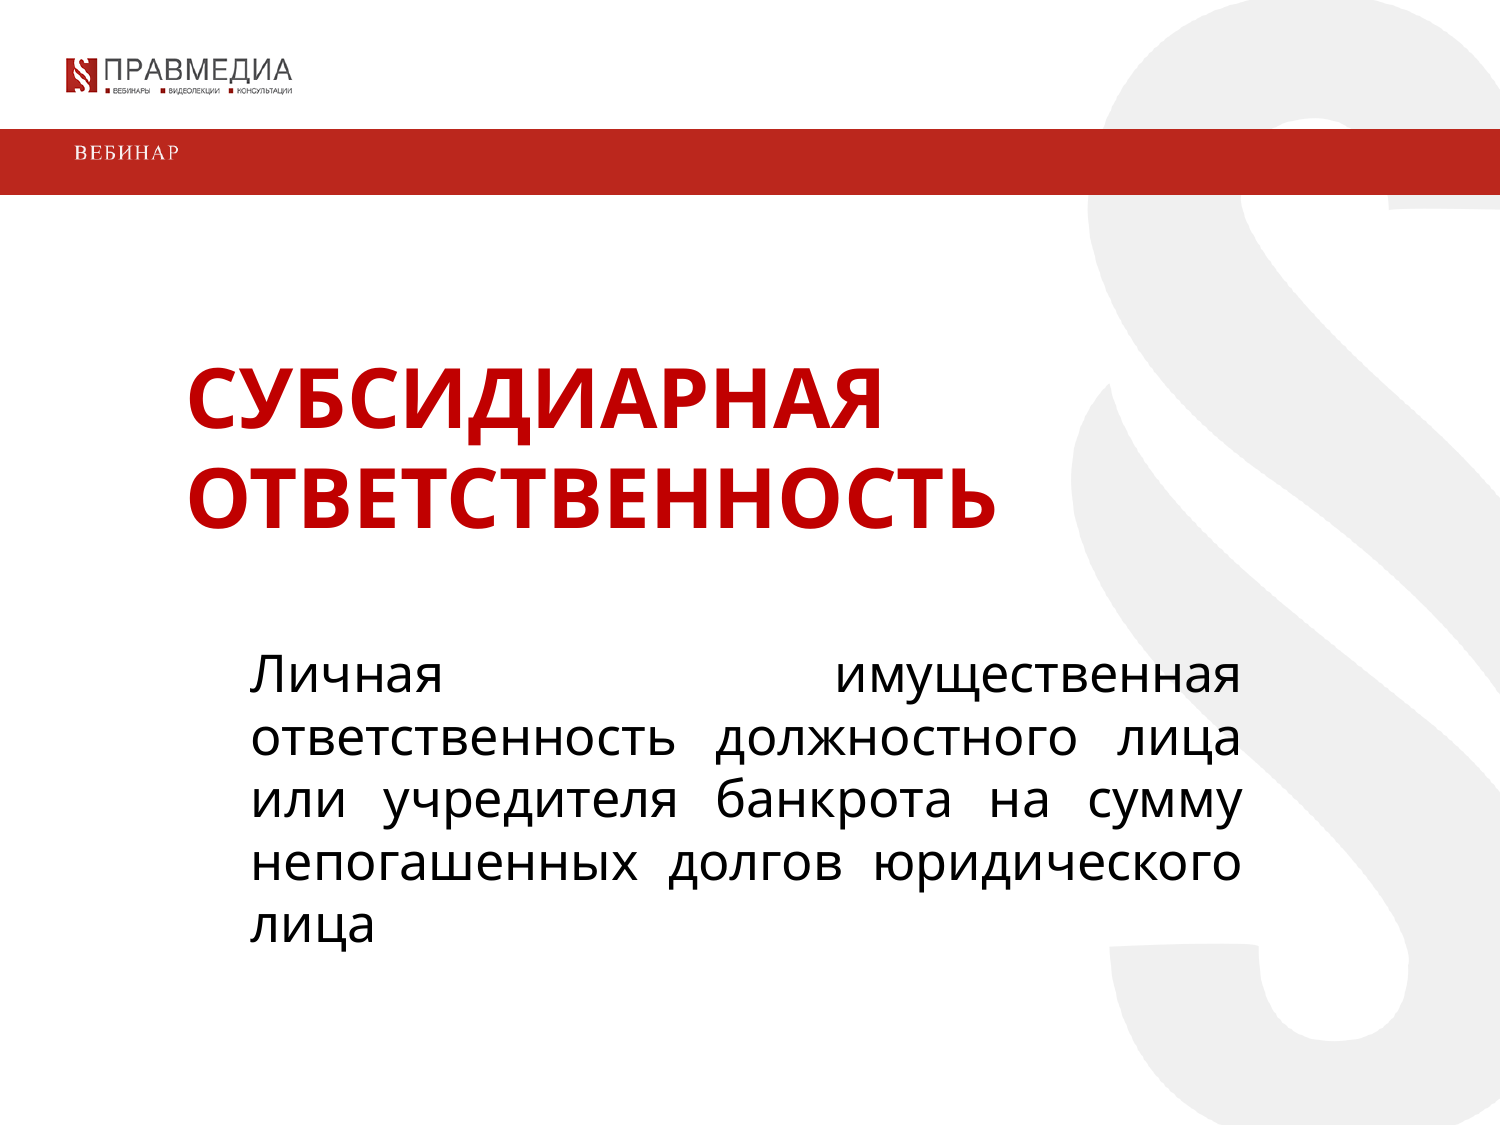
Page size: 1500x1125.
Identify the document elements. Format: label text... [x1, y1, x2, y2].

text_box Личная имущественная ответственность должностного лица или учредителя банкрота на сумму непогашенных долгов юридического лица [236, 633, 1258, 961]
text_box СУБСИДИАРНАЯ ОТВЕТСТВЕННОСТЬ [171, 338, 1459, 553]
picture [0, 0, 1500, 1125]
